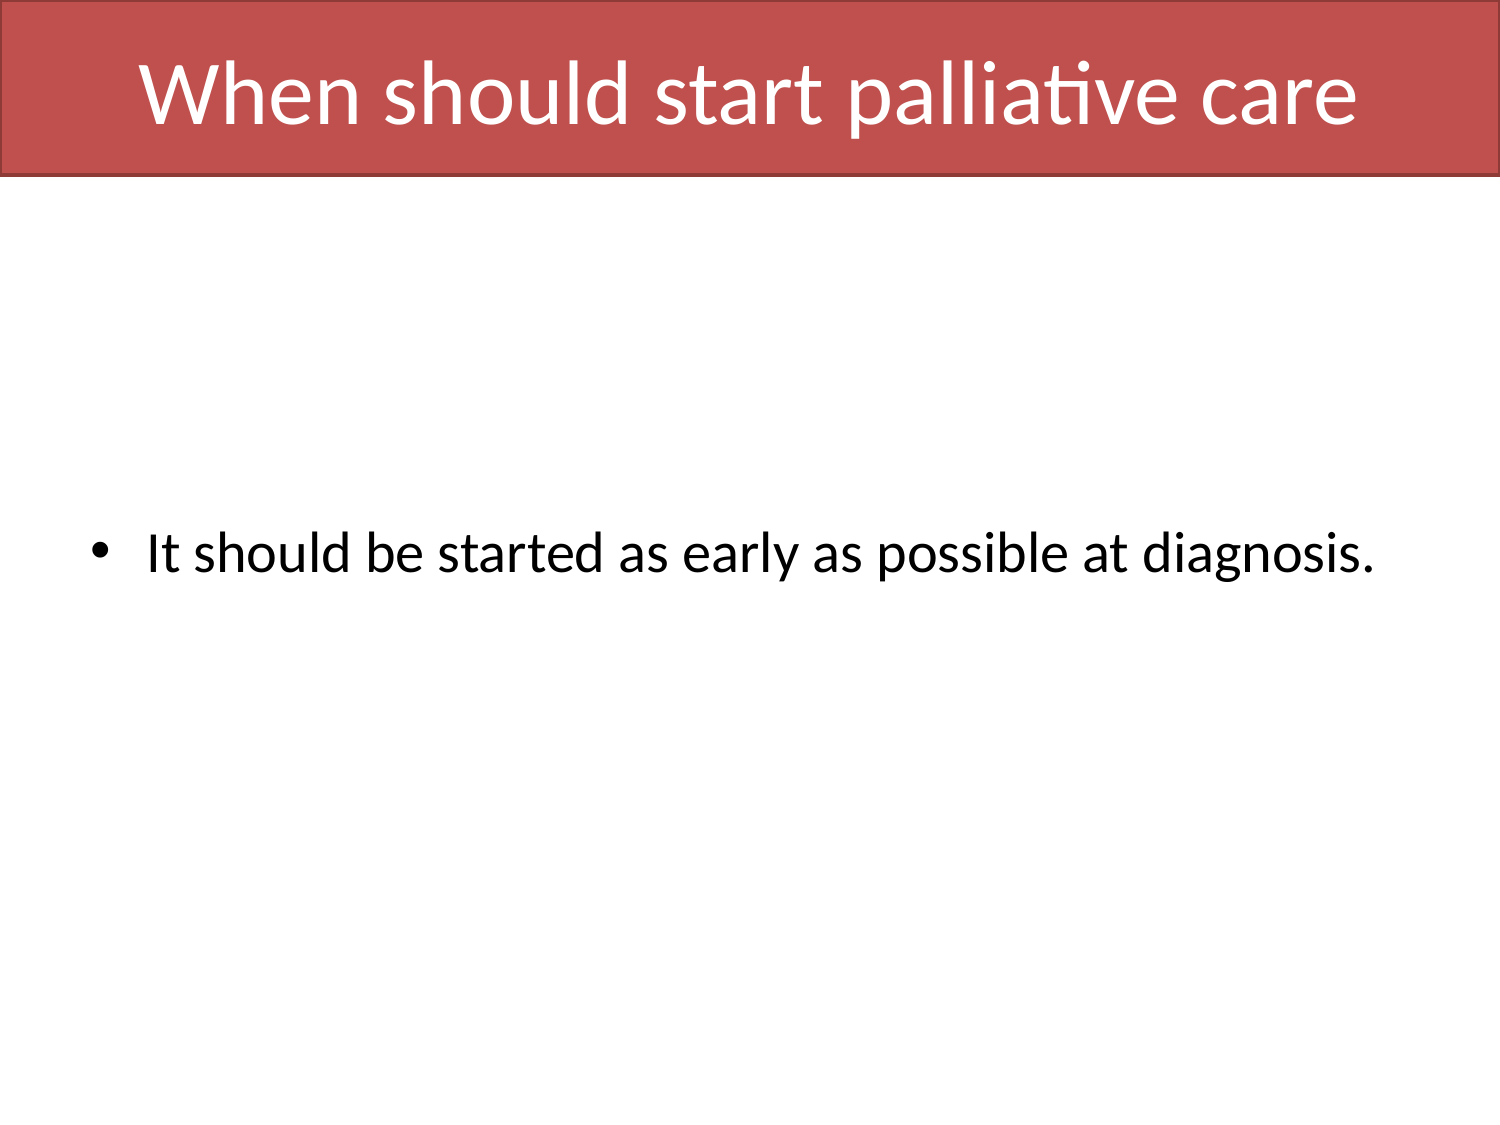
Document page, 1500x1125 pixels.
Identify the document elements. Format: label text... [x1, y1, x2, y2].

list It should be started as early as possible at diagnosis. [75, 262, 1425, 1005]
title When should start palliative care [0, 0, 1500, 177]
